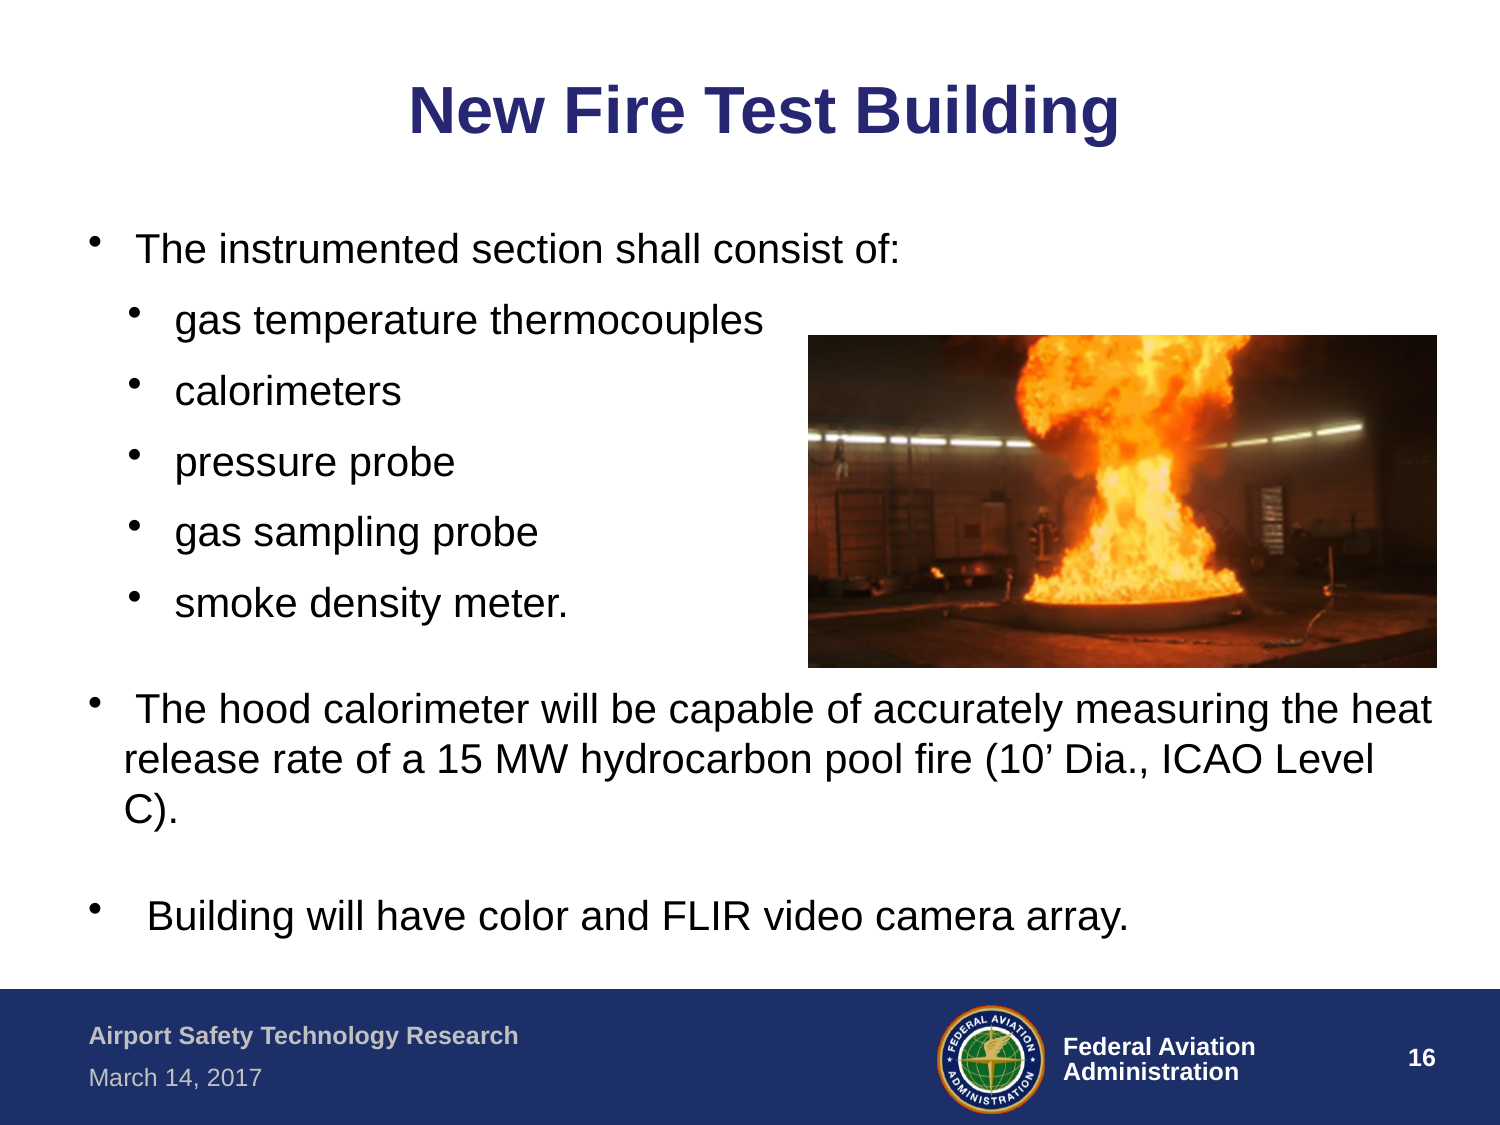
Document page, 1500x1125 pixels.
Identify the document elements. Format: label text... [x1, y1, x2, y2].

picture [808, 335, 1437, 668]
title New Fire Test Building [70, 56, 1461, 157]
text_box The instrumented section shall consist of: gas temperature thermocouples calorimeters pressure probe gas sampling probe smoke density meter. The hood calorimeter will be capable of accurately measuring the heat release rate of a 15 MW hydrocarbon pool fire (10’ Dia., ICAO Level C). Building will have color and FLIR video camera array. [73, 214, 1457, 946]
picture [936, 1004, 1045, 1114]
